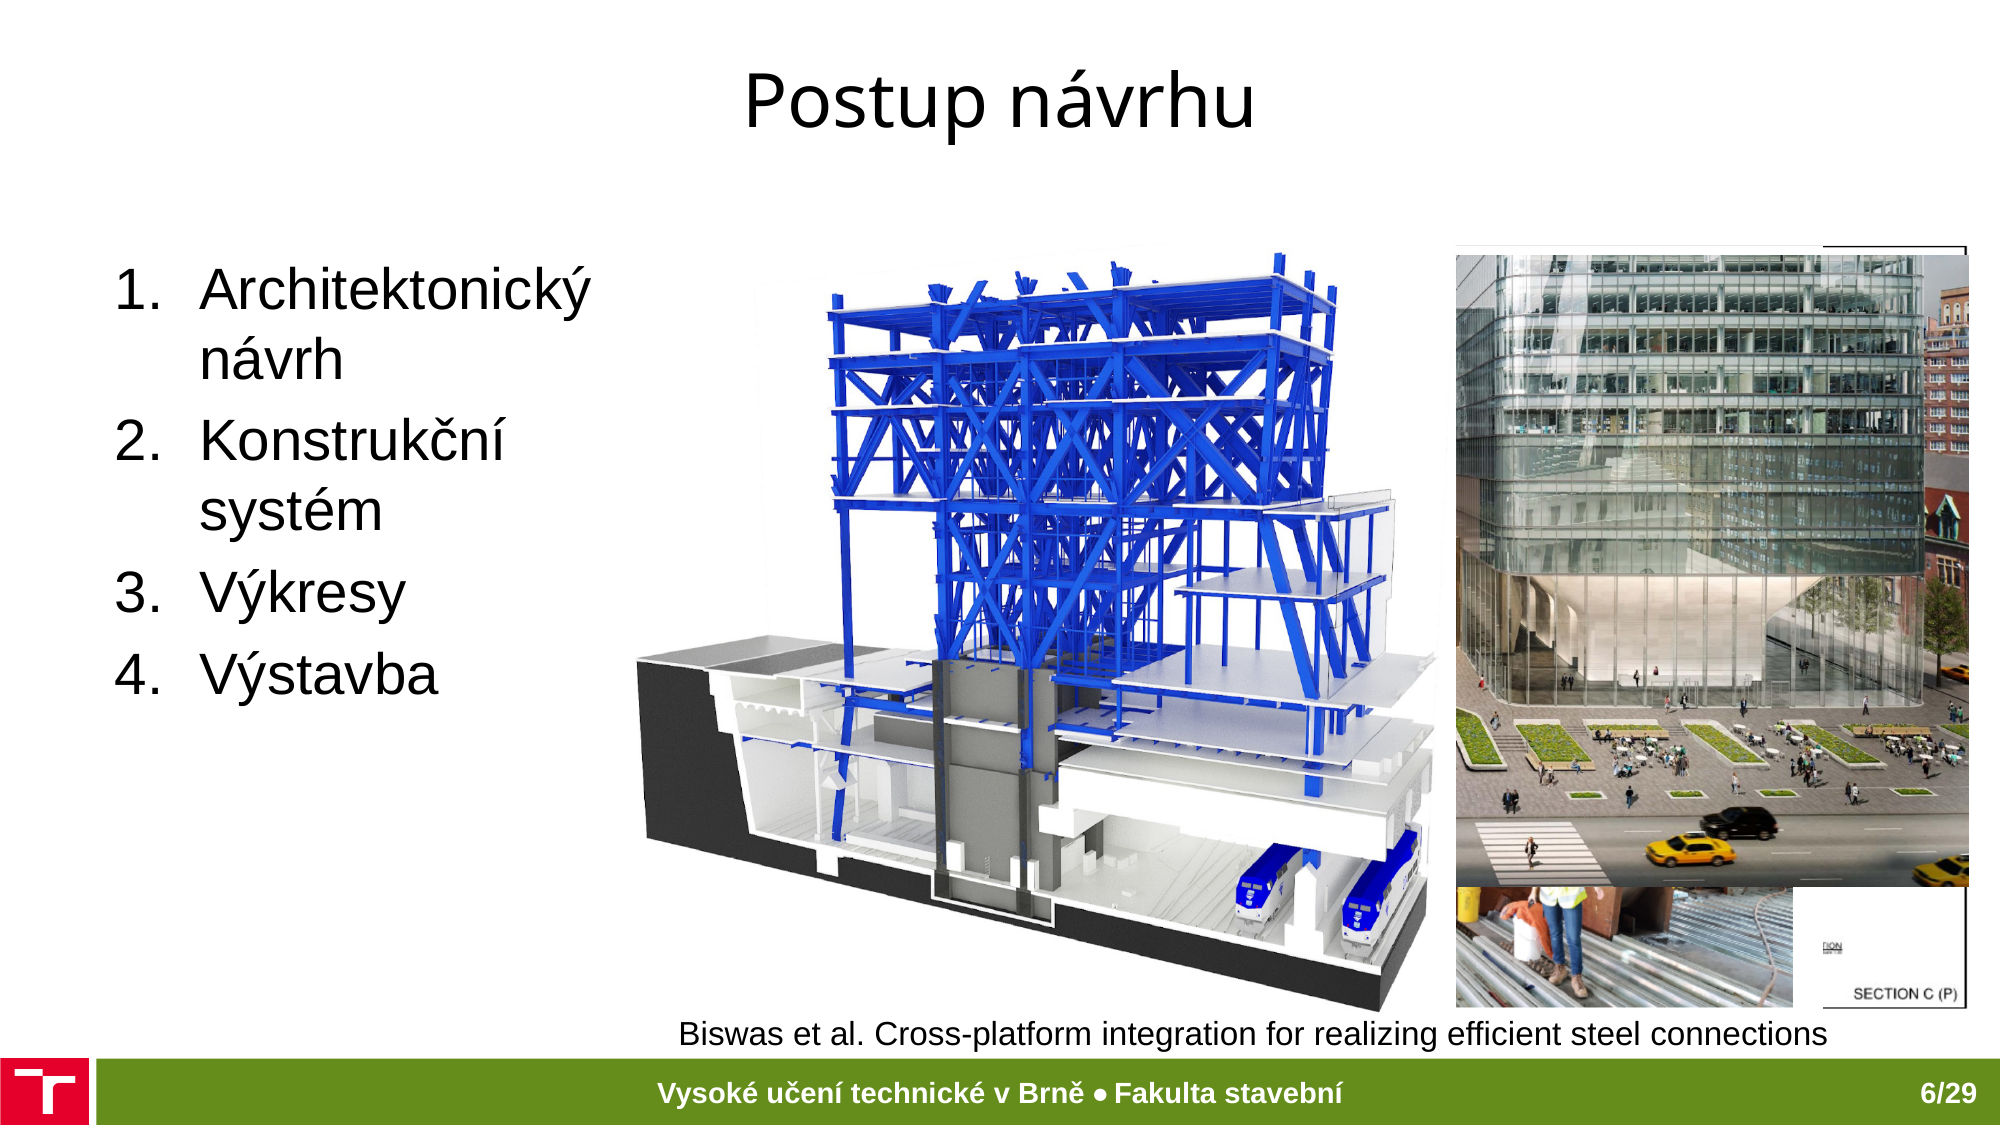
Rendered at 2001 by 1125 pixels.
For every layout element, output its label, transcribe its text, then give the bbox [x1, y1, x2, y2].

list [1461, 255, 1969, 887]
picture [0, 1058, 89, 1125]
text_box Biswas et al. Cross-platform integration for realizing efficient steel connections [663, 1019, 1845, 1060]
title Postup návrhu [99, 45, 1900, 209]
text_box Architektonický návrh Konstrukční systém Výkresy Výstavba [99, 243, 626, 1005]
picture [629, 243, 1969, 1016]
